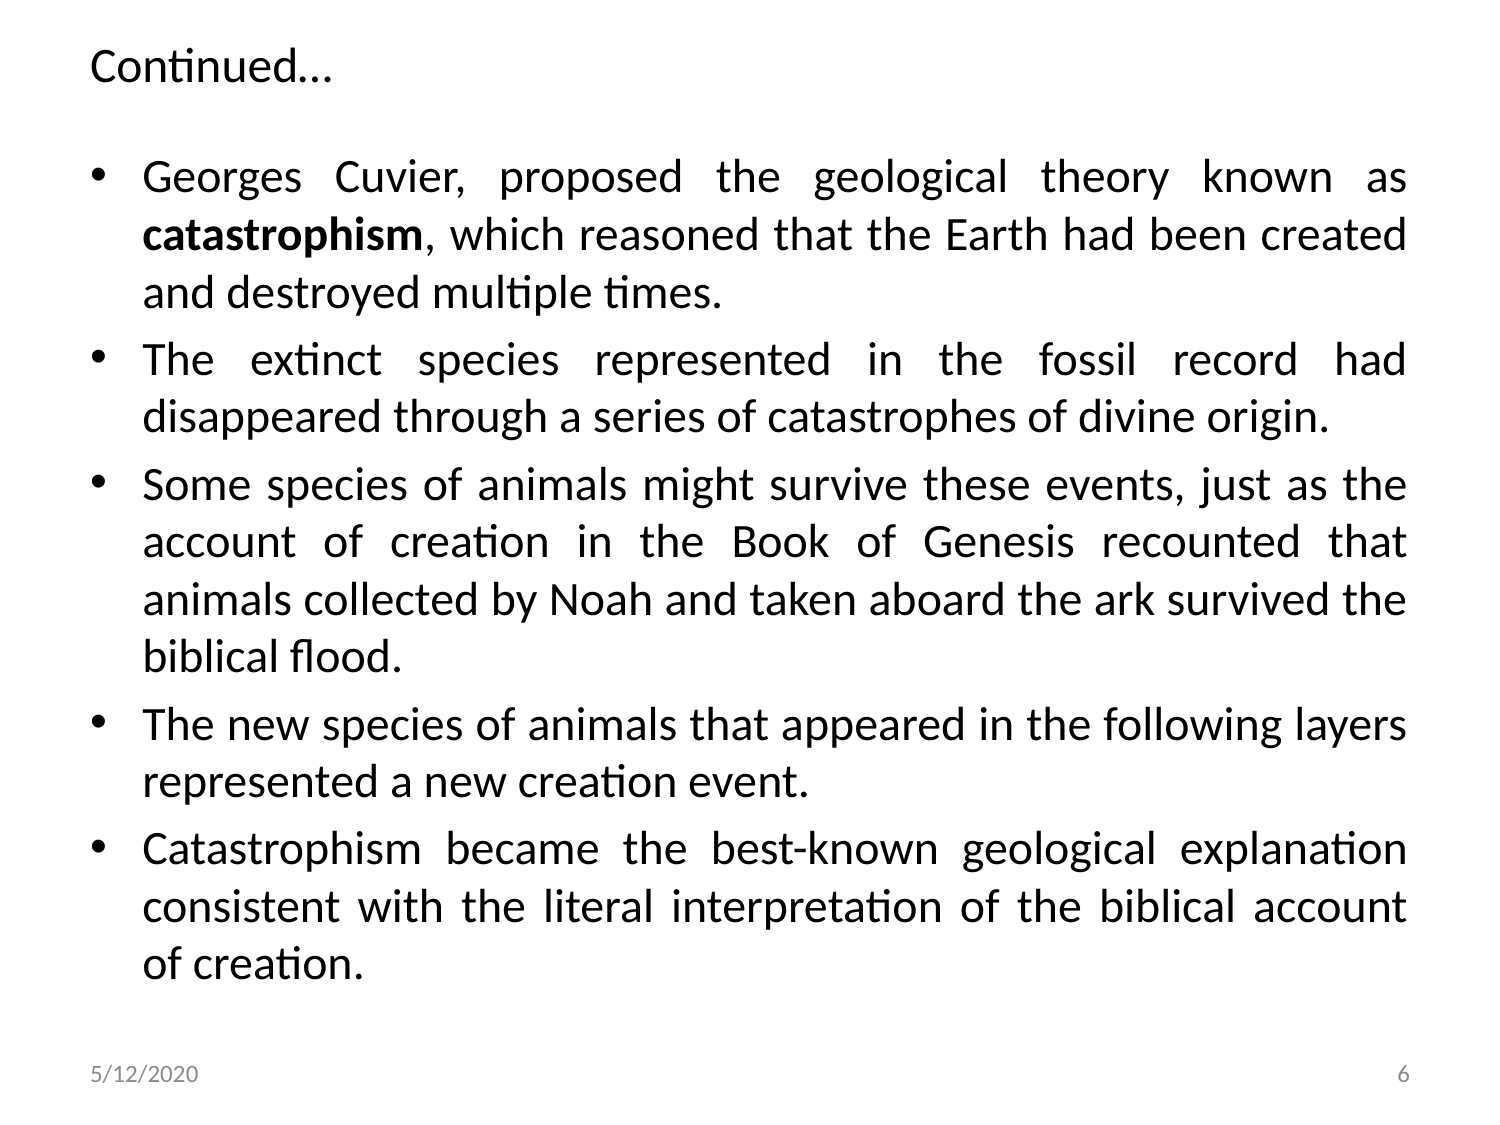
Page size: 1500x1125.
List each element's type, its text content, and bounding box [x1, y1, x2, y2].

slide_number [75, 1042, 425, 1103]
slide_number 6 [1074, 1042, 1425, 1103]
list Georges Cuvier, proposed the geological theory known as catastrophism, which reasoned that the Earth had been created and destroyed multiple times. The extinct species represented in the fossil record had disappeared through a series of catastrophes of divine origin. Some species of animals might survive these events, just as the account of creation in the Book of Genesis recounted that animals collected by Noah and taken aboard the ark survived the biblical flood. The new species of animals that appeared in the following layers represented a new creation event. Catastrophism became the best-known geological explanation consistent with the literal interpretation of the biblical account of creation. [75, 137, 1425, 1005]
title Continued… [75, 24, 1425, 100]
